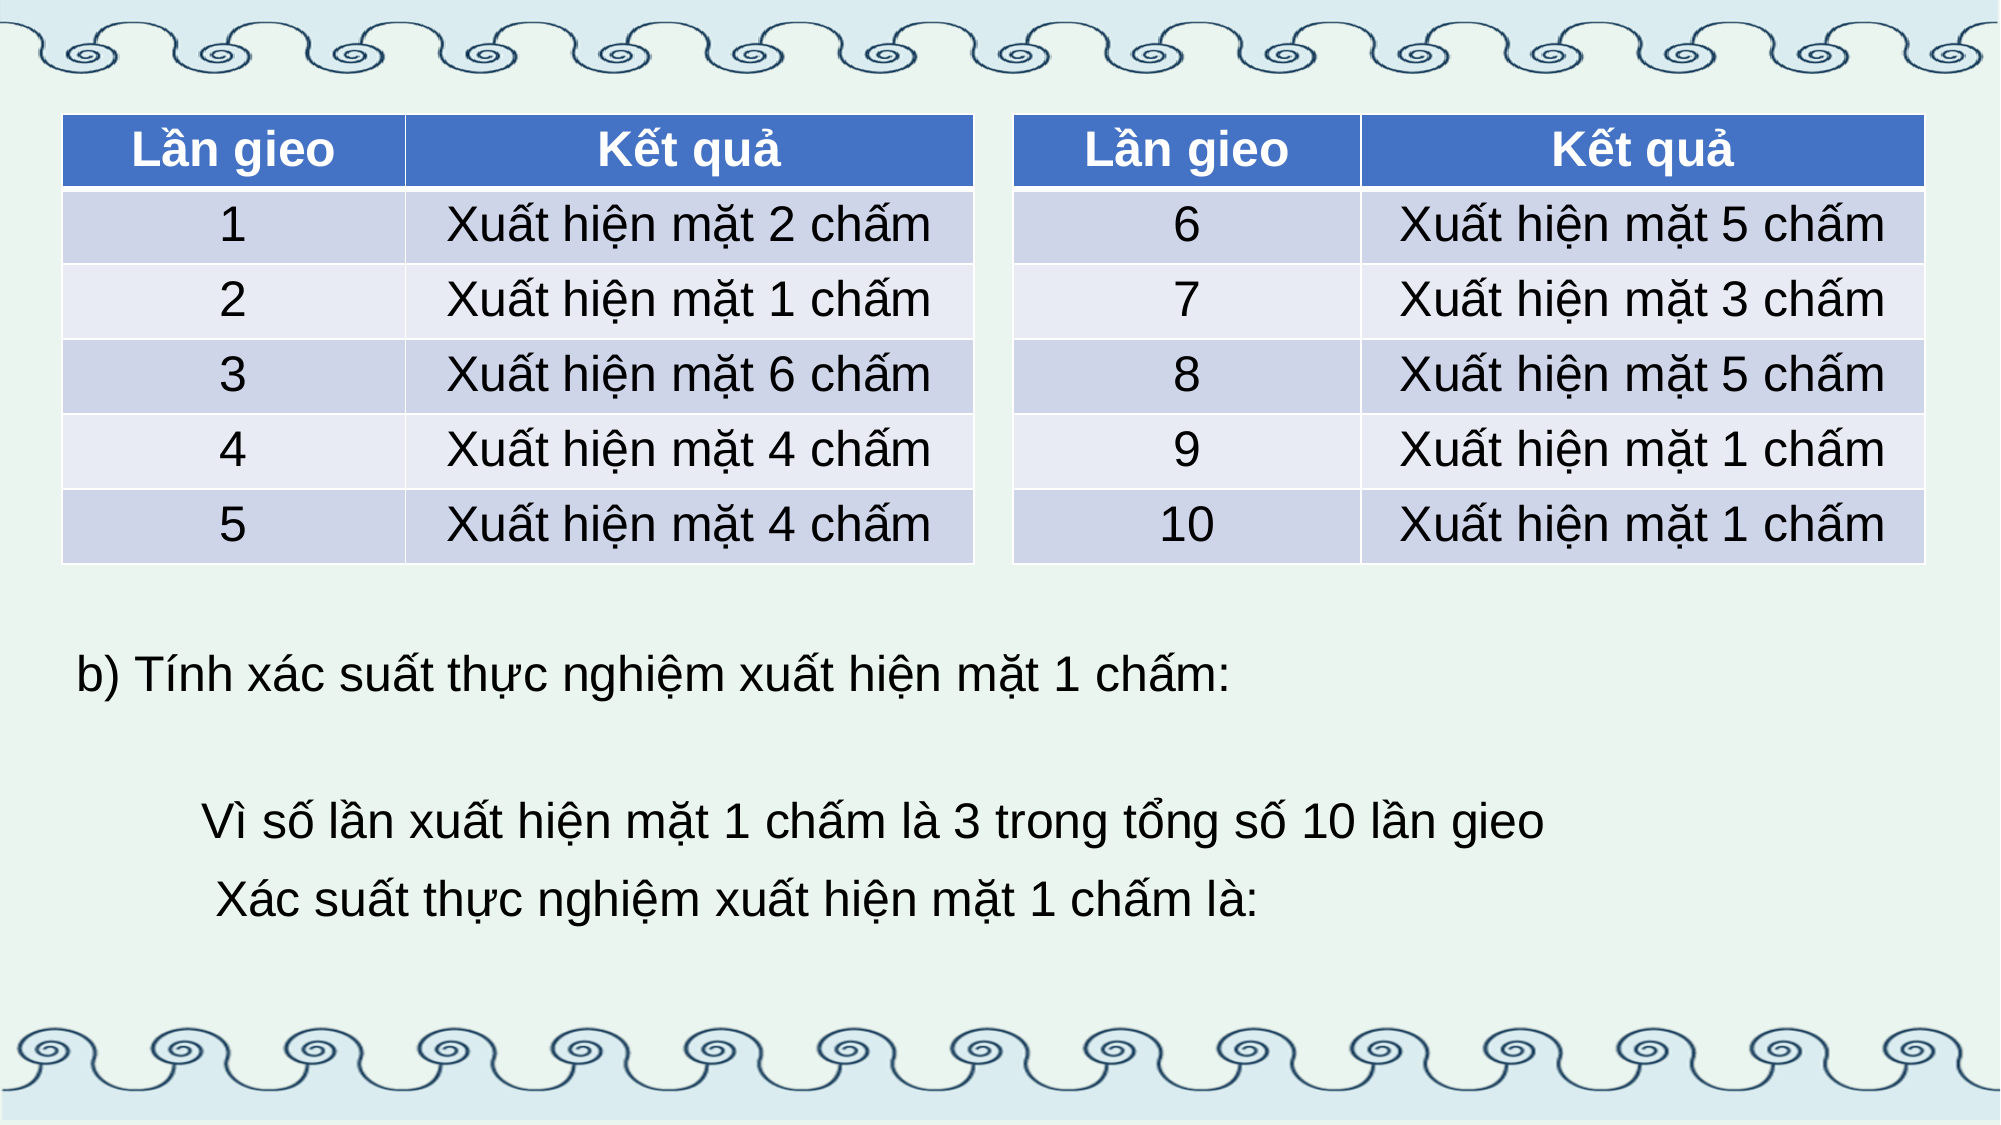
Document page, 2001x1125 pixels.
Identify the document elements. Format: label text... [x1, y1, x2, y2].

table_cell 3 [63, 340, 405, 413]
table_cell 4 [63, 415, 405, 488]
table_cell Xuất hiện mặt 6 chấm [406, 340, 973, 413]
table_cell Xuất hiện mặt 1 chấm [406, 265, 973, 338]
table_header Lần gieo [63, 115, 405, 186]
table_cell 1 [63, 192, 405, 263]
table_cell 2 [63, 265, 405, 338]
table_cell Xuất hiện mặt 3 chấm [1362, 265, 1924, 338]
table_cell 9 [1014, 415, 1360, 488]
text_box b) Tính xác suất thực nghiệm xuất hiện mặt 1 chấm: [61, 634, 1370, 709]
table_cell Xuất hiện mặt 4 chấm [406, 415, 973, 488]
table_cell Xuất hiện mặt 1 chấm [1362, 490, 1924, 563]
table_cell Xuất hiện mặt 5 chấm [1362, 340, 1924, 413]
table_cell Xuất hiện mặt 5 chấm [1362, 192, 1924, 263]
table_header Lần gieo [1014, 115, 1360, 186]
table_cell 8 [1014, 340, 1360, 413]
picture [3, 1006, 2001, 1120]
table_cell Xuất hiện mặt 1 chấm [1362, 415, 1924, 488]
table_cell 10 [1014, 490, 1360, 563]
table_header Kết quả [406, 115, 973, 186]
picture [0, 0, 2000, 90]
table_header Kết quả [1362, 115, 1924, 186]
table_cell 6 [1014, 192, 1360, 263]
table_cell Xuất hiện mặt 4 chấm [406, 490, 973, 563]
table_cell 7 [1014, 265, 1360, 338]
table_cell Xuất hiện mặt 2 chấm [406, 192, 973, 263]
table_cell 5 [63, 490, 405, 563]
